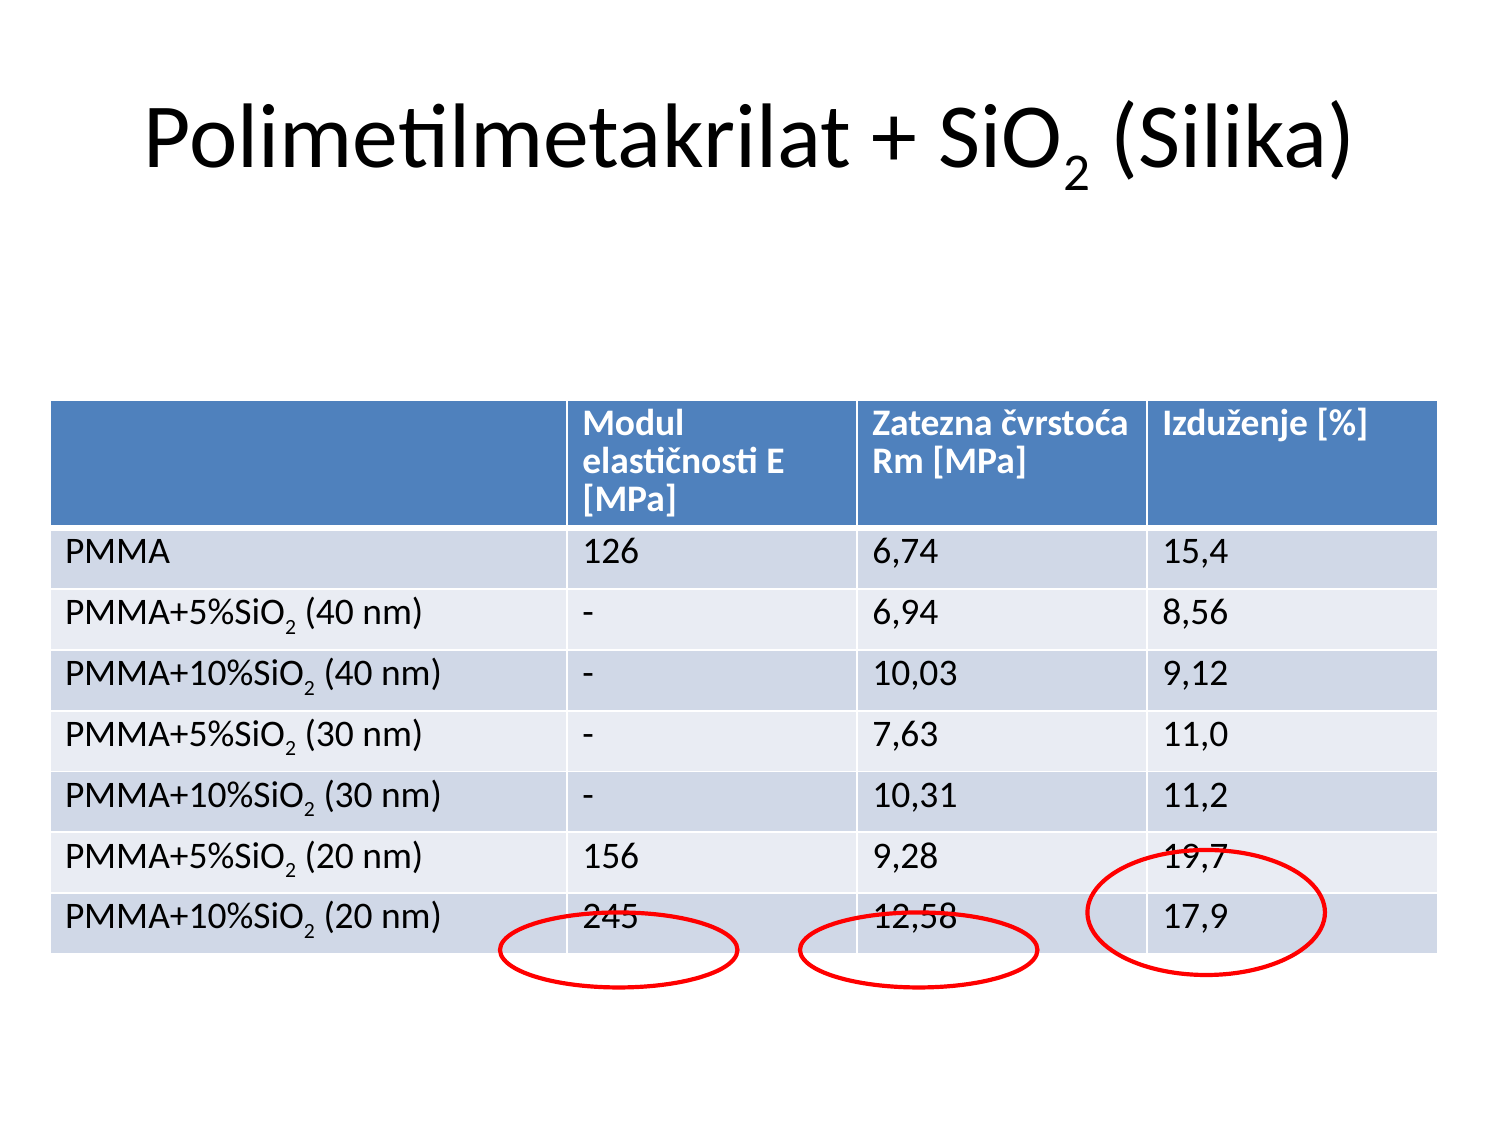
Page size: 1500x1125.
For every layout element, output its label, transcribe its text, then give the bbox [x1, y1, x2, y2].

table_cell - [568, 772, 856, 831]
table_cell 10,03 [858, 651, 1146, 710]
table_cell 19,7 [1148, 833, 1437, 892]
table_cell PMMA+5%SiO2 (20 nm) [51, 833, 566, 892]
table_cell PMMA+5%SiO2 (30 nm) [51, 712, 566, 771]
table_cell 11,0 [1148, 712, 1437, 771]
table_header Zatezna čvrstoća Rm [MPa] [858, 401, 1146, 525]
table_cell PMMA+10%SiO2 (20 nm) [51, 894, 566, 953]
table_cell 156 [568, 833, 856, 892]
table_cell - [568, 712, 856, 771]
table_cell 7,63 [858, 712, 1146, 771]
table_cell 9,28 [858, 833, 1146, 892]
text_box [497, 910, 740, 990]
table_cell 15,4 [1148, 531, 1437, 588]
table_cell PMMA [51, 531, 566, 588]
table_cell 9,12 [1148, 651, 1437, 710]
table_header [51, 401, 566, 525]
table_cell 8,56 [1148, 590, 1437, 649]
table_header Modul elastičnosti E [MPa] [568, 401, 856, 525]
table_cell 17,9 [1302, 894, 1437, 953]
table_cell - [568, 590, 856, 649]
table_cell - [568, 651, 856, 710]
table_cell 6,74 [858, 531, 1146, 588]
table_cell 12,58 [858, 894, 1110, 953]
table_cell 10,31 [858, 772, 1146, 831]
table_cell PMMA+5%SiO2 (40 nm) [51, 590, 566, 649]
title Polimetilmetakrilat + SiO2 (Silika) [75, 45, 1425, 233]
table_cell 245 [568, 894, 856, 953]
table_cell 6,94 [858, 590, 1146, 649]
text_box [797, 910, 1040, 990]
table_header Izduženje [%] [1148, 401, 1437, 525]
table_cell PMMA+10%SiO2 (30 nm) [51, 772, 566, 831]
table_cell 126 [568, 531, 856, 588]
text_box [1085, 847, 1328, 978]
table_cell 11,2 [1148, 772, 1437, 831]
table_cell PMMA+10%SiO2 (40 nm) [51, 651, 566, 710]
